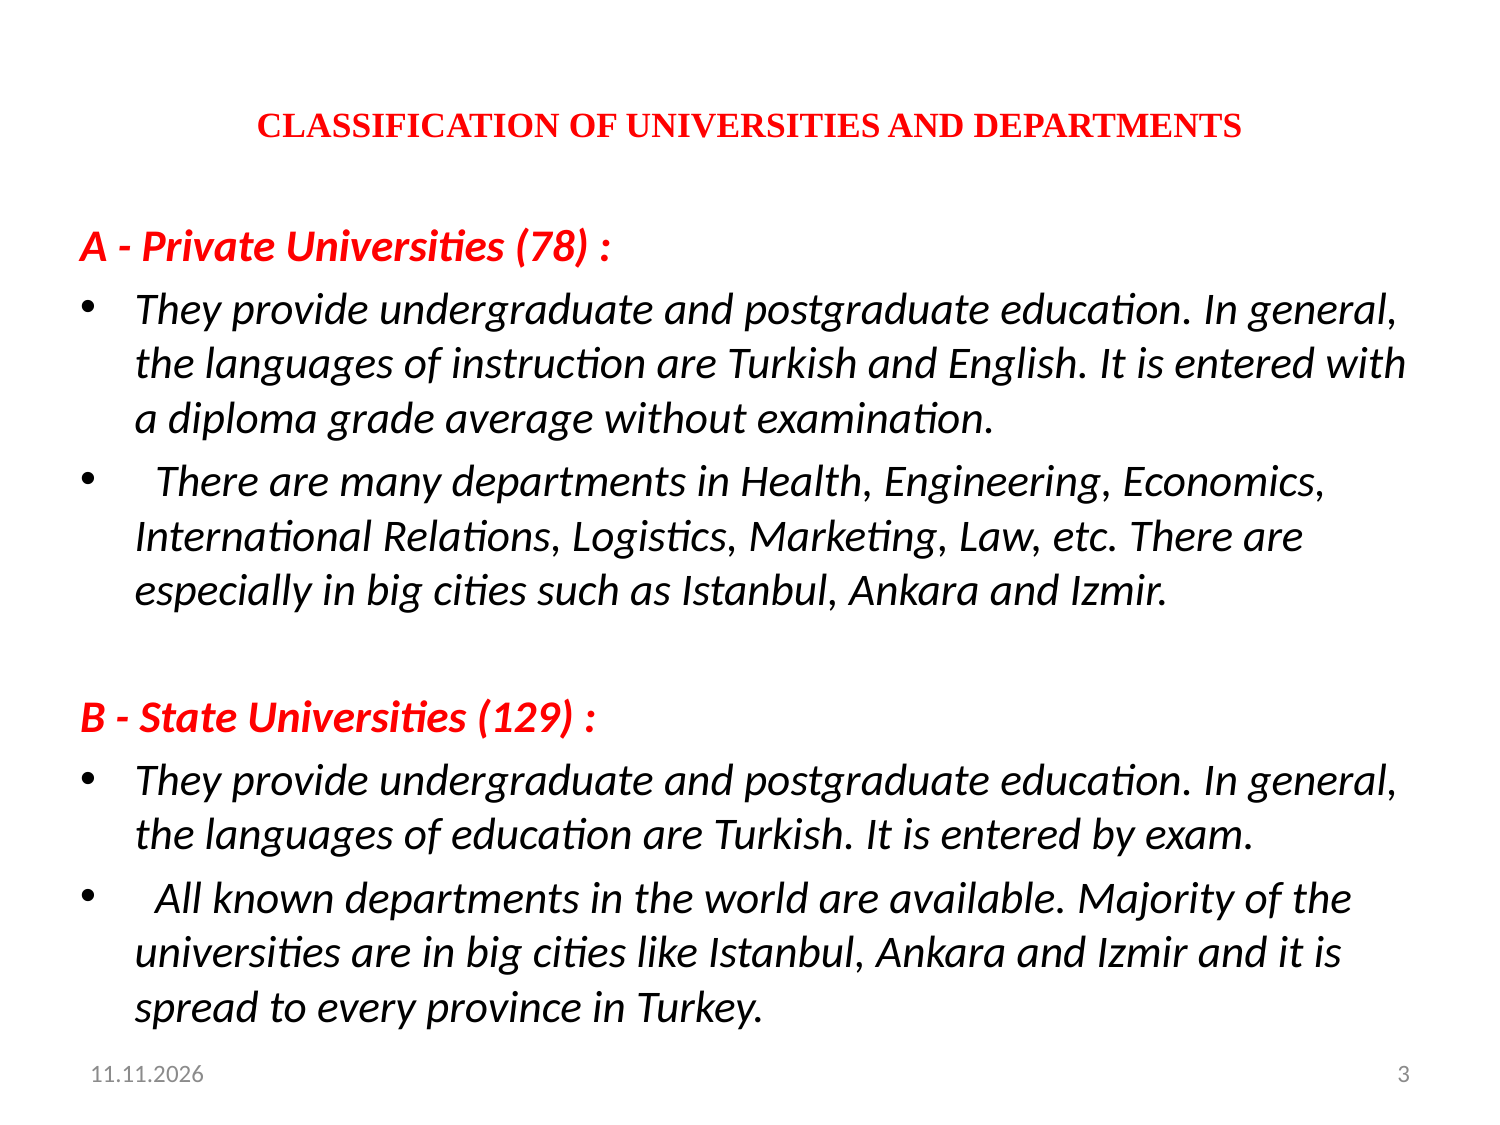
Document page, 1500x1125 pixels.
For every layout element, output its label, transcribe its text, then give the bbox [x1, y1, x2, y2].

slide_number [75, 1042, 425, 1103]
title CLASSIFICATION OF UNIVERSITIES AND DEPARTMENTS [75, 45, 1425, 208]
slide_number 3 [1074, 1042, 1425, 1103]
list A - Private Universities (78) : They provide undergraduate and postgraduate education. In general, the languages of instruction are Turkish and English. It is entered with a diploma grade average without examination. There are many departments in Health, Engineering, Economics, International Relations, Logistics, Marketing, Law, etc. There are especially in big cities such as Istanbul, Ankara and Izmir. B - State Universities (129) : They provide undergraduate and postgraduate education. In general, the languages of education are Turkish. It is entered by exam. All known departments in the world are available. Majority of the universities are in big cities like Istanbul, Ankara and Izmir and it is spread to every province in Turkey. [64, 208, 1425, 1043]
